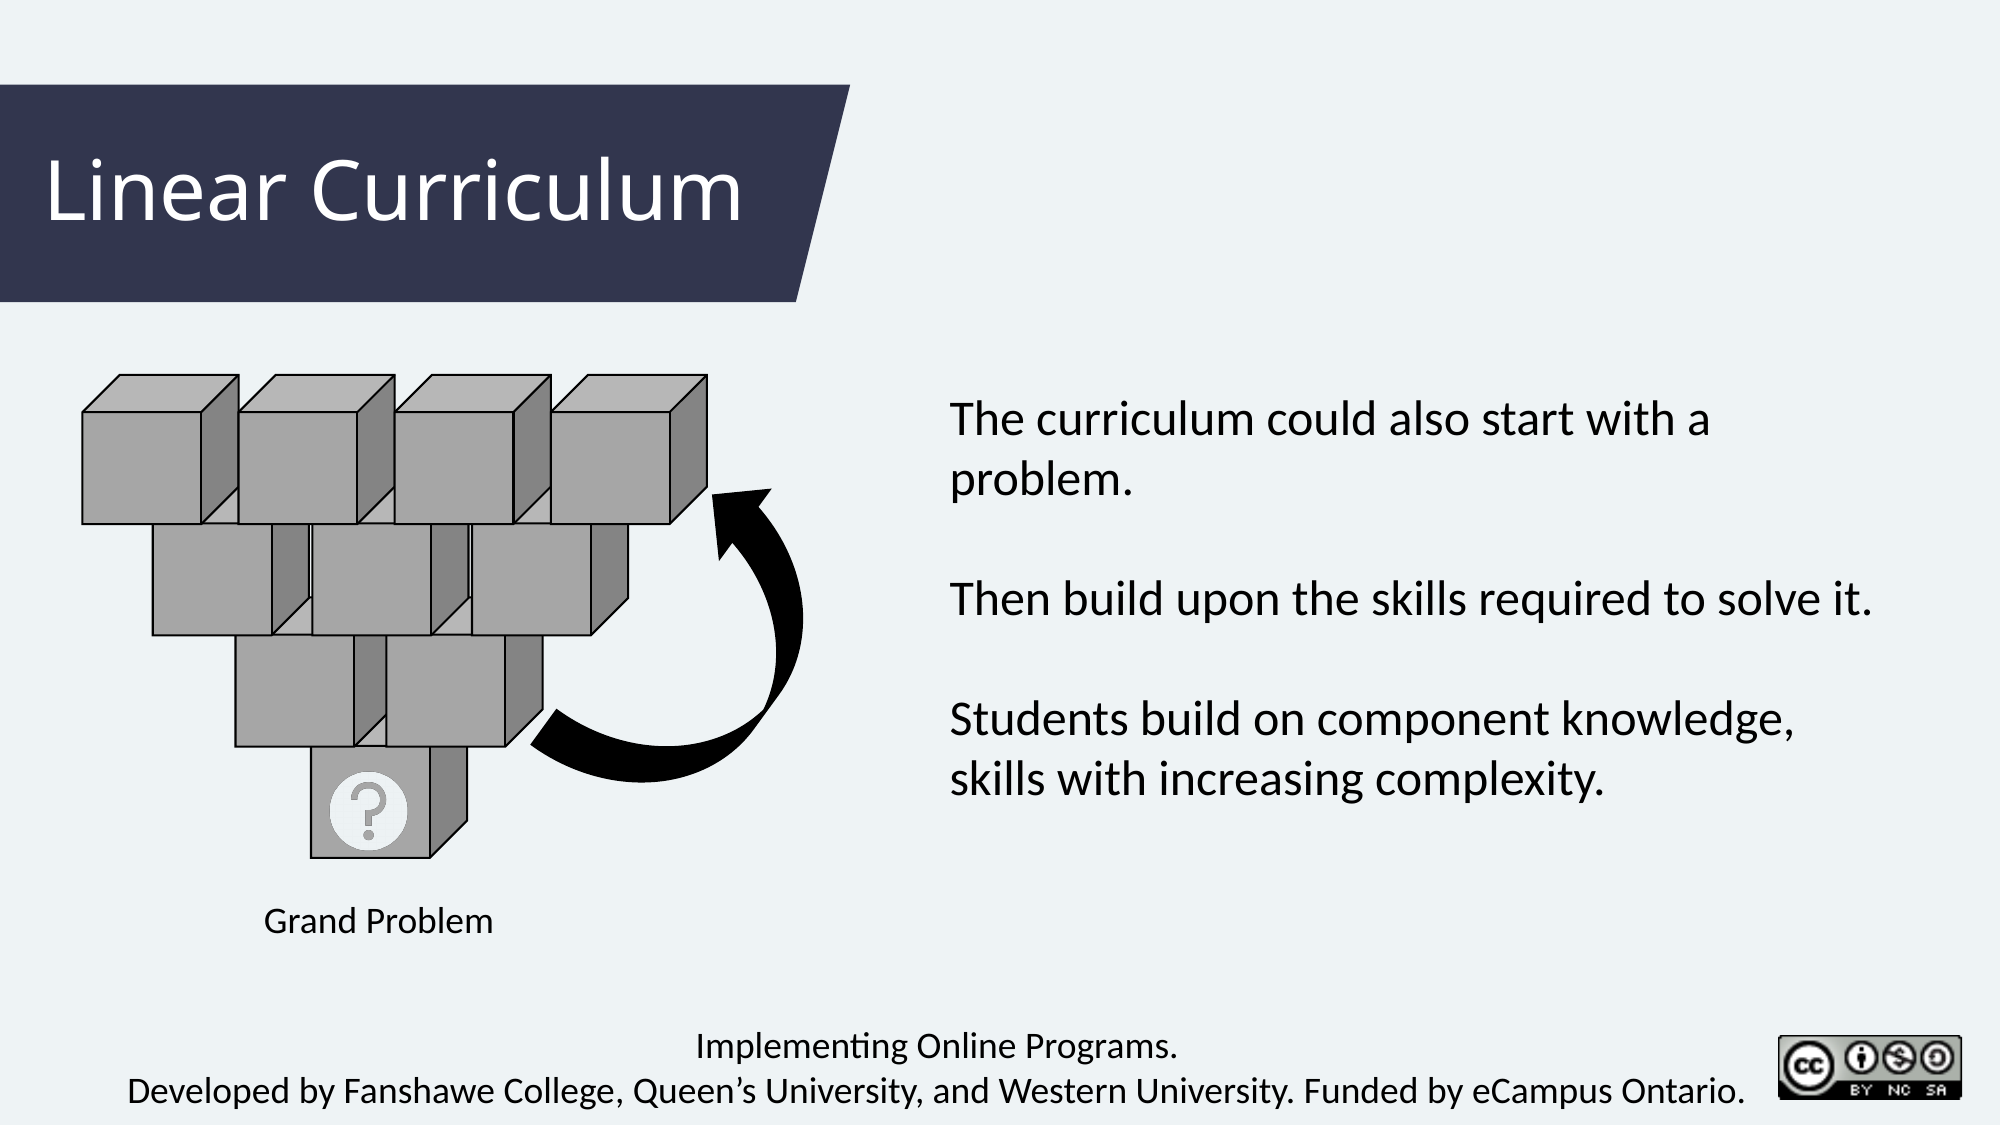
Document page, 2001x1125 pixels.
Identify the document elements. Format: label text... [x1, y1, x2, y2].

text_box The curriculum could also start with a problem. Then build upon the skills required to solve it. Students build on component knowledge, skills with increasing complexity. [934, 377, 1907, 813]
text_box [82, 374, 789, 950]
text_box Linear Curriculum [28, 129, 762, 245]
picture [1778, 1035, 1963, 1100]
